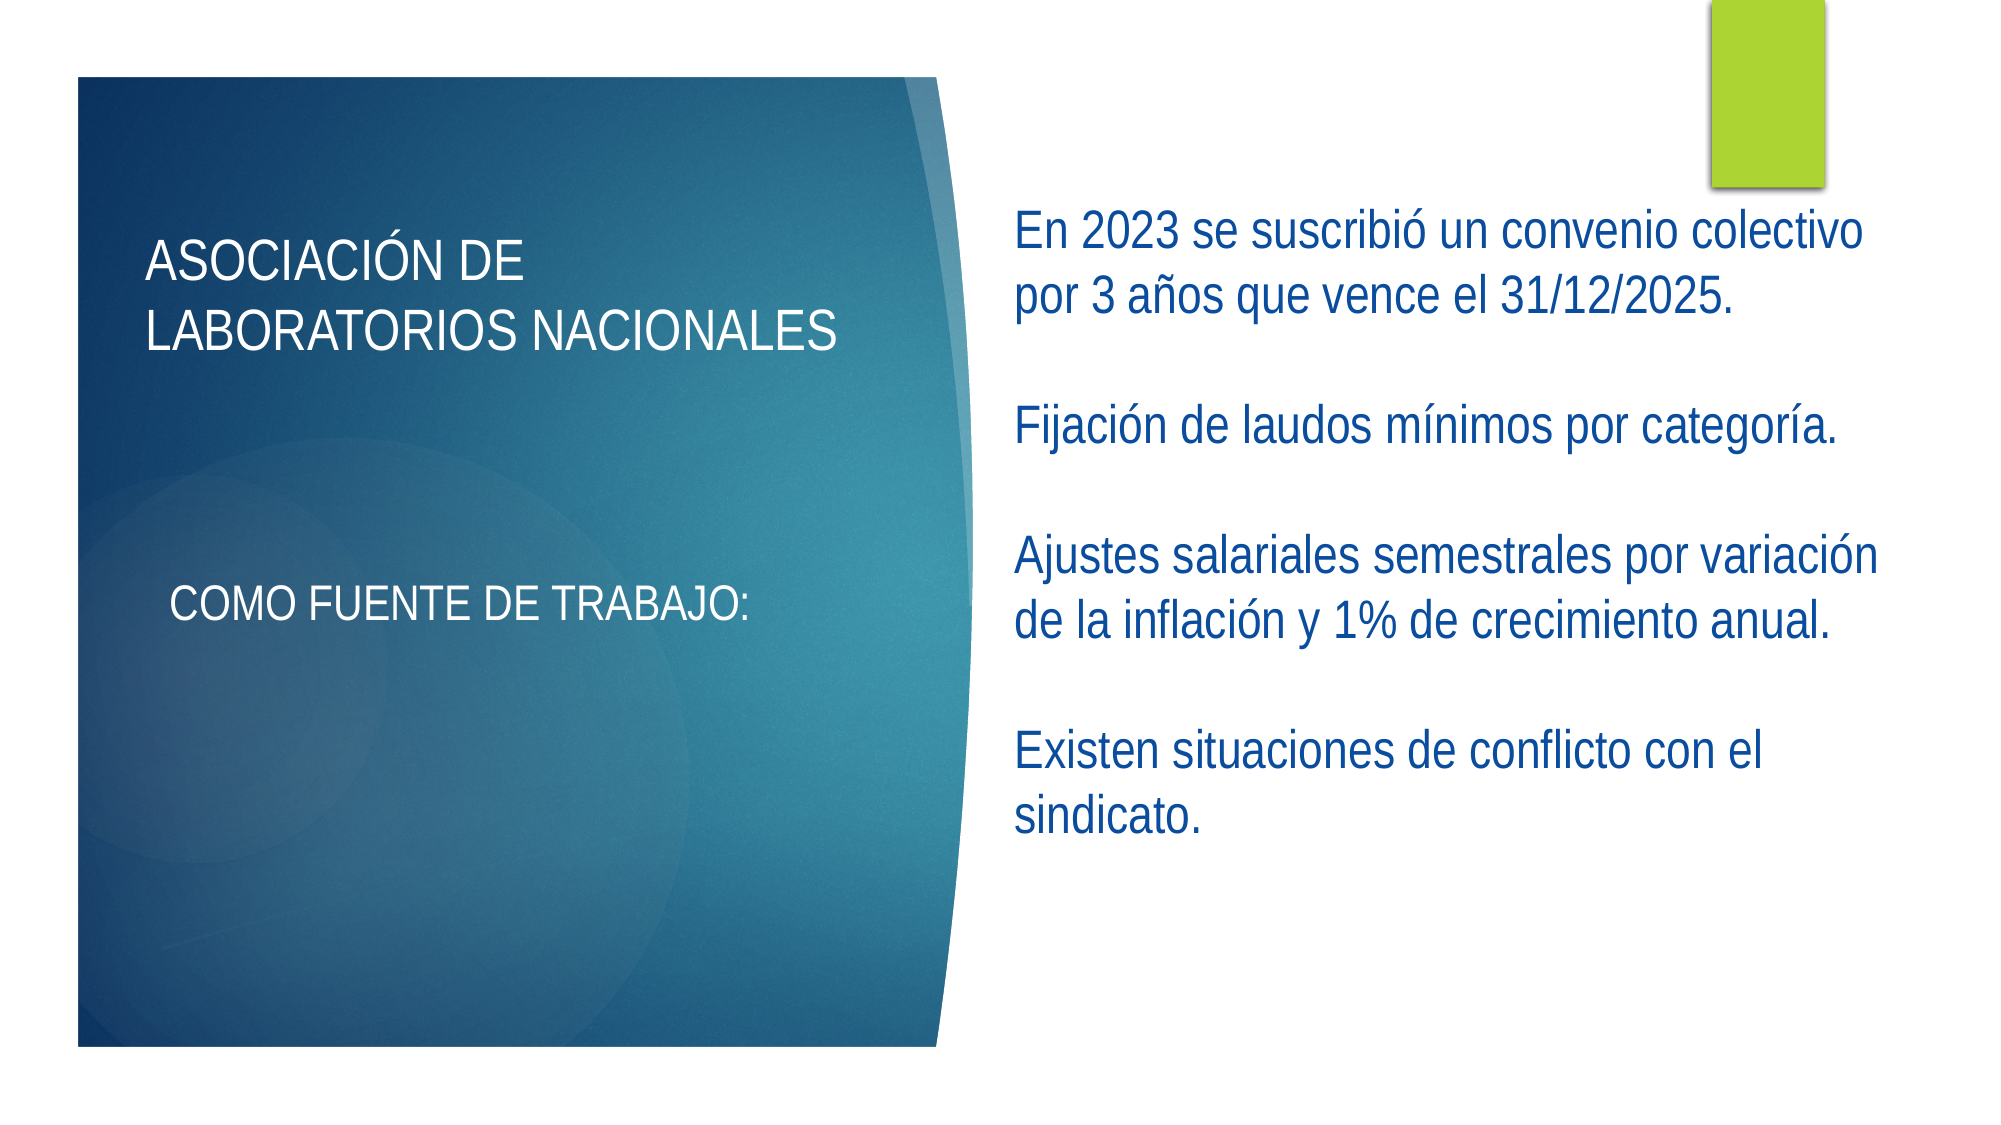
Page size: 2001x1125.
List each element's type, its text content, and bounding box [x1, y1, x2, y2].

list COMO FUENTE DE TRABAJO: [154, 562, 788, 788]
text_box En 2023 se suscribió un convenio colectivo por 3 años que vence el 31/12/2025. Fijación de laudos mínimos por categoría. Ajustes salariales semestrales por variación de la inflación y 1% de crecimiento anual. Existen situaciones de conflicto con el sindicato. [999, 187, 1956, 967]
title ASOCIACIÓN DE LABORATORIOS NACIONALES [130, 230, 881, 370]
text_box [1711, 0, 1825, 187]
